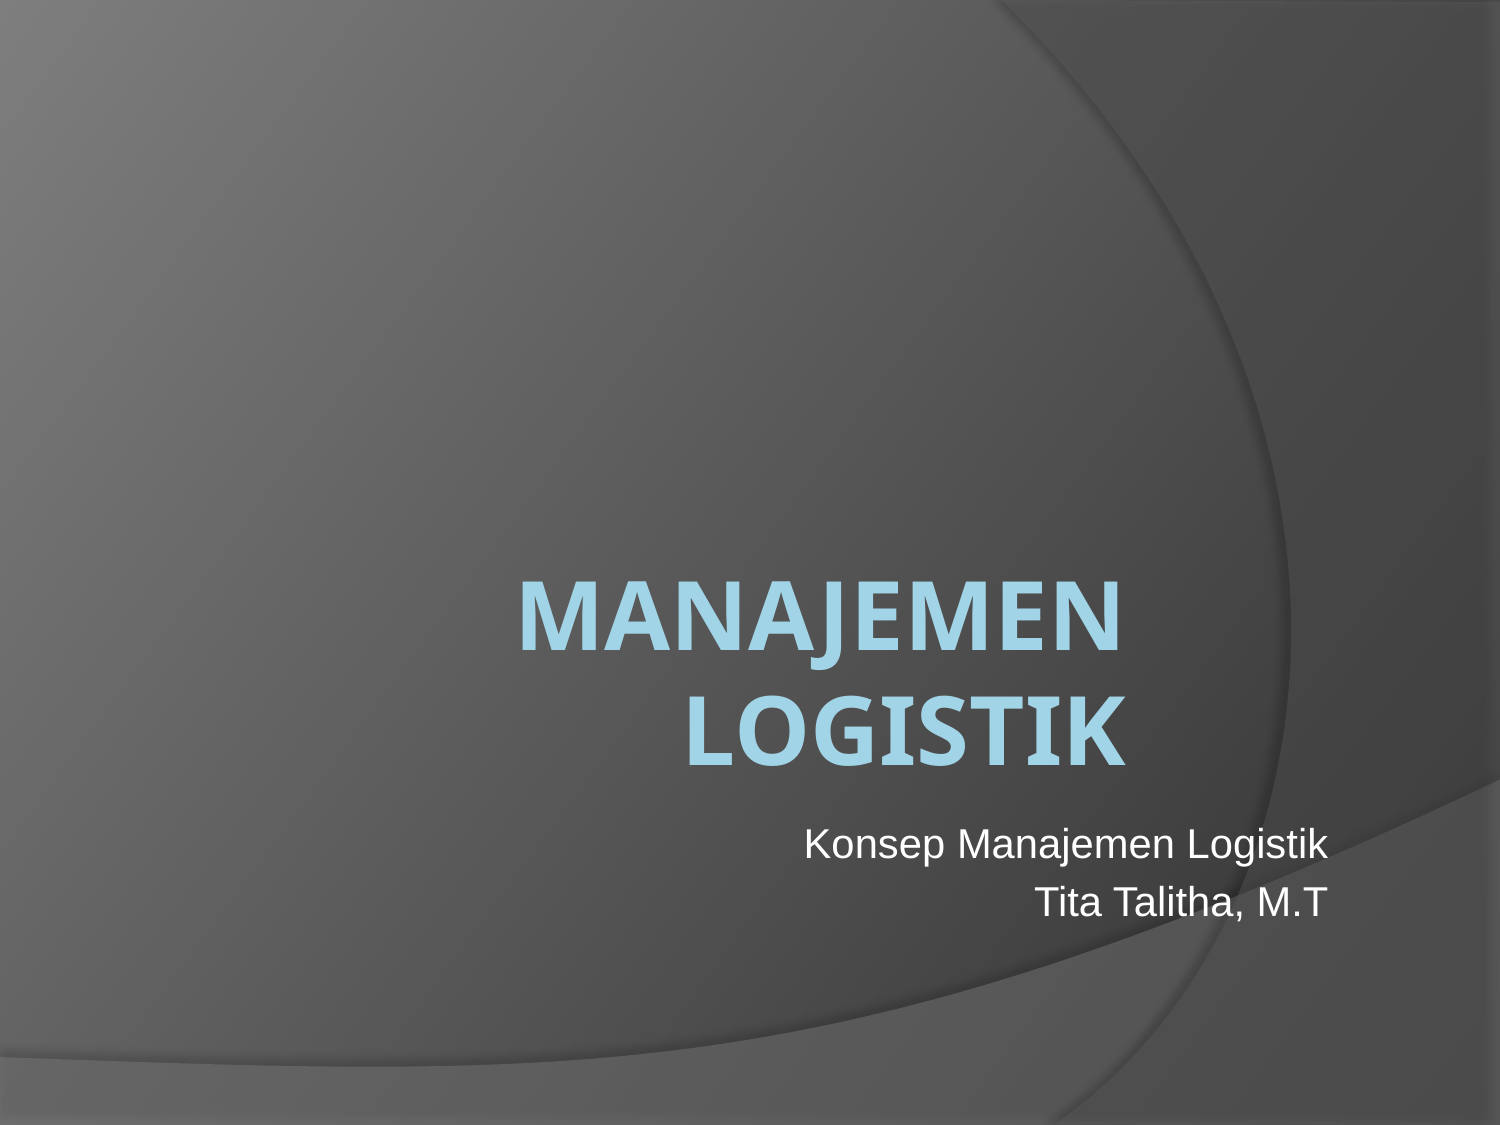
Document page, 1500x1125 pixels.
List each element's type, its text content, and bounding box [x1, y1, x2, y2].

subtitle Konsep Manajemen Logistik Tita Talitha, M.T [225, 637, 1336, 925]
title MANAJEMEN LOGISTIK [70, 547, 1134, 925]
